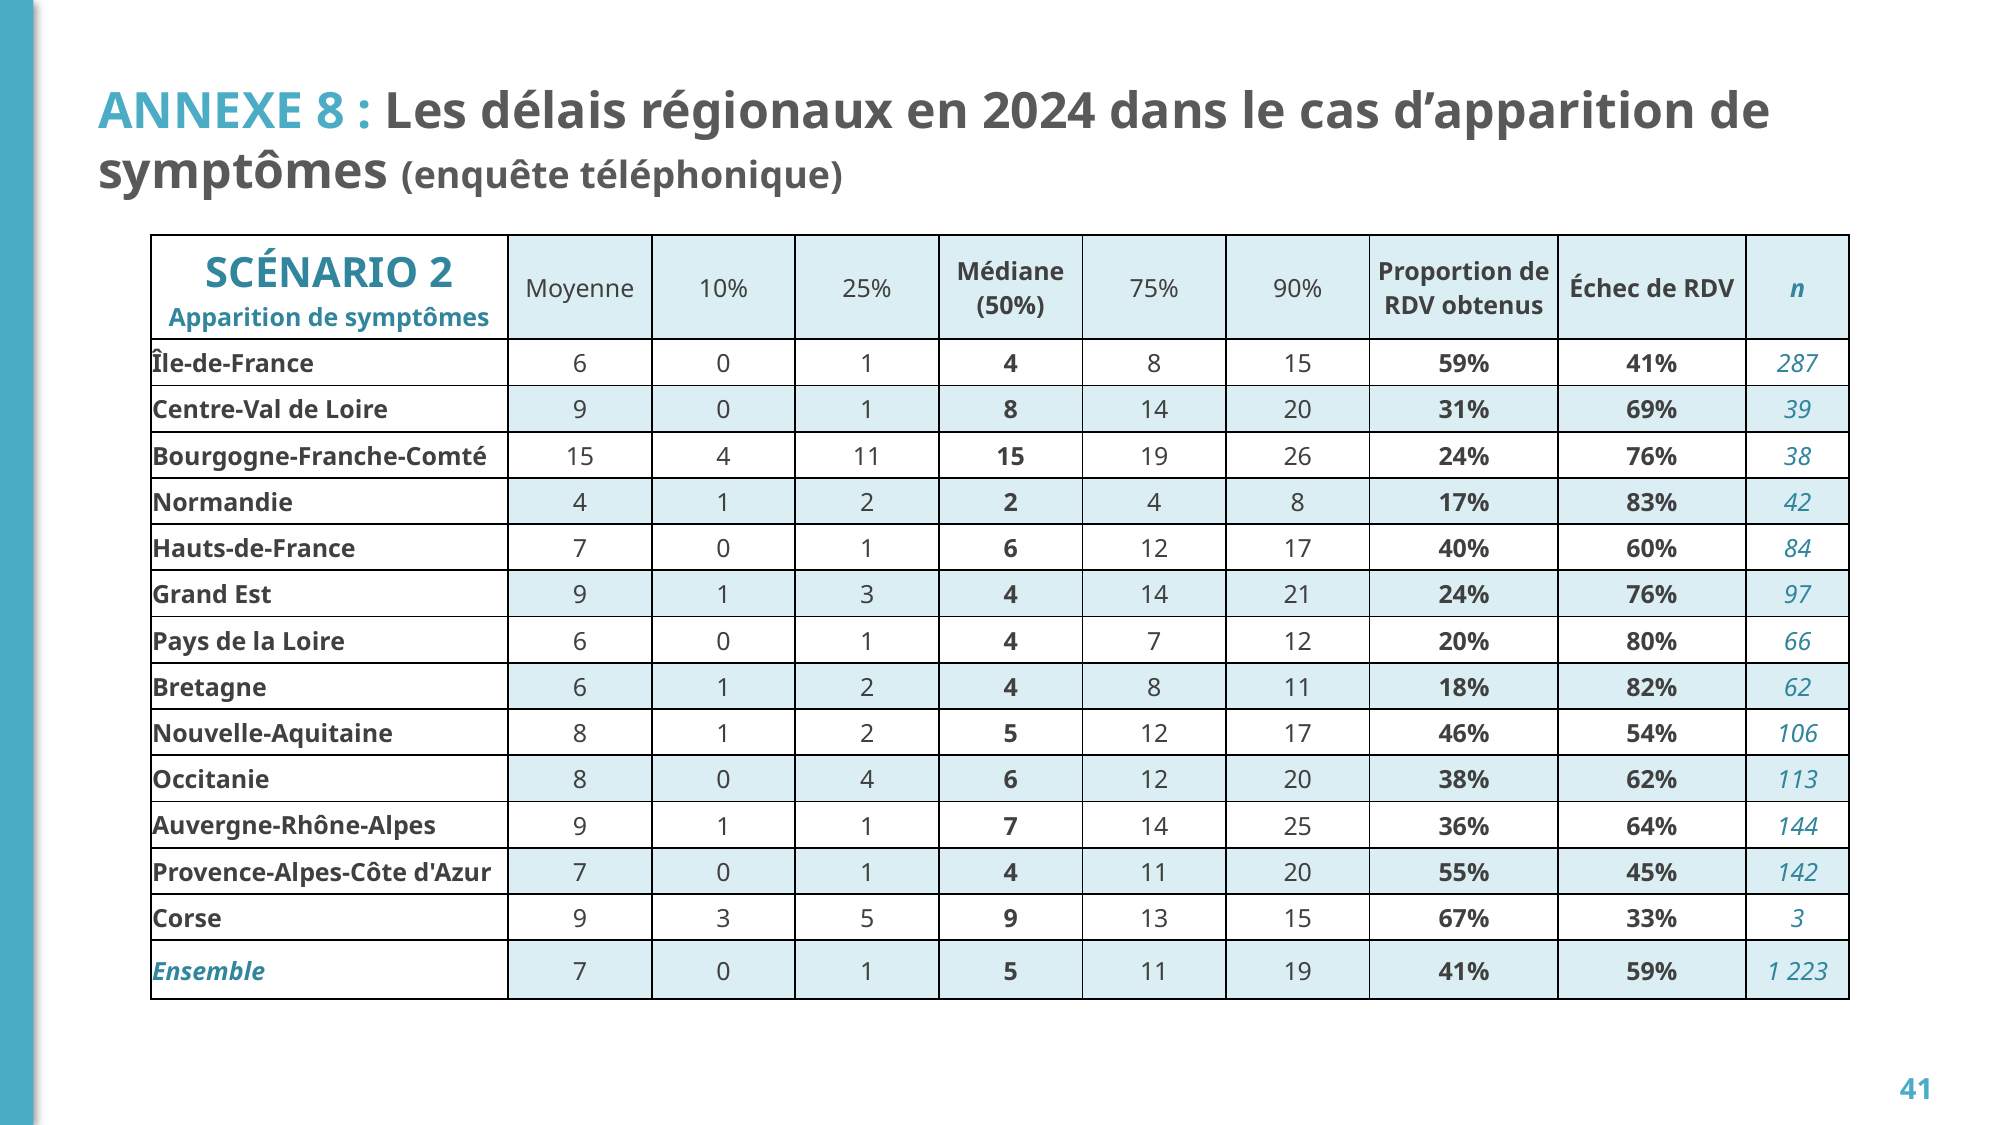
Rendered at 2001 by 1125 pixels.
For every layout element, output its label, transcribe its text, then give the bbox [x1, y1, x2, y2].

table_cell 106 [1747, 710, 1848, 754]
table_cell 1 [796, 617, 938, 662]
table_cell 0 [653, 617, 794, 662]
table_cell Bretagne [152, 664, 507, 708]
table_cell 9 [940, 895, 1082, 939]
table_cell Auvergne-Rhône-Alpes [152, 802, 507, 847]
table_header 10% [653, 236, 794, 338]
table_cell 17% [1370, 479, 1557, 523]
table_cell 12 [1083, 710, 1225, 754]
table_cell 3 [796, 571, 938, 616]
table_header Proportion de RDV obtenus [1370, 236, 1557, 338]
table_cell 1 [796, 802, 938, 847]
table_cell 17 [1227, 710, 1369, 754]
table_cell 46% [1370, 710, 1557, 754]
table_cell 84 [1747, 525, 1848, 569]
table_cell 41% [1559, 340, 1745, 385]
table_cell 6 [509, 340, 651, 385]
table_cell 8 [509, 756, 651, 801]
table_cell 31% [1370, 386, 1557, 431]
table_cell 13 [1083, 895, 1225, 939]
table_cell Hauts-de-France [152, 525, 507, 569]
table_cell 8 [1227, 479, 1369, 523]
table_cell 6 [940, 525, 1082, 569]
table_cell 11 [796, 433, 938, 477]
table_cell 1 [653, 479, 794, 523]
table_cell 9 [509, 386, 651, 431]
table_cell Nouvelle-Aquitaine [152, 710, 507, 754]
table_cell 1 [796, 340, 938, 385]
table_cell 64% [1559, 802, 1745, 847]
table_cell 5 [940, 710, 1082, 754]
table_cell 4 [653, 433, 794, 477]
table_cell 38% [1370, 756, 1557, 801]
table_cell 17 [1227, 525, 1369, 569]
table_cell Ensemble [152, 941, 507, 998]
table_cell 1 [653, 664, 794, 708]
table_cell 69% [1559, 386, 1745, 431]
table_cell 76% [1559, 433, 1745, 477]
table_cell 1 [796, 941, 938, 998]
table_cell 45% [1559, 849, 1745, 893]
table_cell 25 [1227, 802, 1369, 847]
table_cell 8 [1083, 664, 1225, 708]
table_cell 287 [1747, 340, 1848, 385]
table_cell 20 [1227, 386, 1369, 431]
table_cell Bourgogne-Franche-Comté [152, 433, 507, 477]
table_cell 40% [1370, 525, 1557, 569]
table_cell 66 [1747, 617, 1848, 662]
table_cell 1 [796, 849, 938, 893]
table_cell 0 [653, 756, 794, 801]
table_cell 4 [1083, 479, 1225, 523]
table_cell 15 [1227, 340, 1369, 385]
table_cell 62% [1559, 756, 1745, 801]
table_cell 55% [1370, 849, 1557, 893]
table_cell 67% [1370, 895, 1557, 939]
slide_number 41 [1836, 1059, 1949, 1120]
table_cell 4 [940, 617, 1082, 662]
table_cell 80% [1559, 617, 1745, 662]
table_cell 4 [940, 571, 1082, 616]
table_cell Centre-Val de Loire [152, 386, 507, 431]
table_cell 0 [653, 386, 794, 431]
table_header Médiane (50%) [940, 236, 1082, 338]
table_cell 76% [1559, 571, 1745, 616]
table_cell 4 [796, 756, 938, 801]
table_cell 20 [1227, 849, 1369, 893]
table_cell 60% [1559, 525, 1745, 569]
table_header scénario 2 Apparition de symptômes [152, 236, 507, 338]
table_cell 15 [940, 433, 1082, 477]
table_cell 9 [509, 895, 651, 939]
table_header 90% [1227, 236, 1369, 338]
table_cell 7 [509, 941, 651, 998]
table_cell 62 [1747, 664, 1848, 708]
table_cell 0 [653, 340, 794, 385]
table_header Moyenne [509, 236, 651, 338]
table_cell 8 [509, 710, 651, 754]
table_cell 2 [940, 479, 1082, 523]
table_cell 2 [796, 479, 938, 523]
table_cell 21 [1227, 571, 1369, 616]
table_cell 0 [653, 941, 794, 998]
table_cell Corse [152, 895, 507, 939]
table_cell 7 [509, 849, 651, 893]
table_cell 54% [1559, 710, 1745, 754]
table_cell 4 [509, 479, 651, 523]
table_cell 18% [1370, 664, 1557, 708]
table_cell 15 [1227, 895, 1369, 939]
table_cell 8 [1083, 340, 1225, 385]
table_cell 39 [1747, 386, 1848, 431]
table_cell 59% [1370, 340, 1557, 385]
table_cell 38 [1747, 433, 1848, 477]
table_cell 9 [509, 802, 651, 847]
table_cell 0 [653, 849, 794, 893]
table_cell 12 [1083, 525, 1225, 569]
table_header 25% [796, 236, 938, 338]
title Annexe 8 : Les délais régionaux en 2024 dans le cas d’apparition de symptômes (enquête téléphonique) [83, 71, 1795, 235]
table_cell 4 [940, 849, 1082, 893]
table_cell Occitanie [152, 756, 507, 801]
table_cell 15 [509, 433, 651, 477]
table_header n [1747, 236, 1848, 338]
table_cell 8 [940, 386, 1082, 431]
table_cell 5 [940, 941, 1082, 998]
table_cell Île-de-France [152, 340, 507, 385]
table_cell 1 [796, 525, 938, 569]
table_cell 42 [1747, 479, 1848, 523]
table_cell 4 [940, 340, 1082, 385]
table_cell 19 [1227, 941, 1369, 998]
table_cell 113 [1747, 756, 1848, 801]
table_cell 24% [1370, 433, 1557, 477]
table_cell 5 [796, 895, 938, 939]
table_cell 1 [653, 571, 794, 616]
table_cell 59% [1559, 941, 1745, 998]
table_cell 6 [509, 664, 651, 708]
table_cell 14 [1083, 386, 1225, 431]
table_header Échec de RDV [1559, 236, 1745, 338]
table_cell 11 [1083, 941, 1225, 998]
table_cell 1 [796, 386, 938, 431]
table_cell 3 [1747, 895, 1848, 939]
table_cell 4 [940, 664, 1082, 708]
table_cell 9 [509, 571, 651, 616]
table_cell 2 [796, 710, 938, 754]
table_cell 0 [653, 525, 794, 569]
table_cell 33% [1559, 895, 1745, 939]
table_cell Pays de la Loire [152, 617, 507, 662]
table_cell 3 [653, 895, 794, 939]
table_cell 142 [1747, 849, 1848, 893]
table_cell 26 [1227, 433, 1369, 477]
table_cell 82% [1559, 664, 1745, 708]
table_cell 83% [1559, 479, 1745, 523]
table_cell 144 [1747, 802, 1848, 847]
table_cell 14 [1083, 802, 1225, 847]
table_cell 12 [1083, 756, 1225, 801]
table_cell 14 [1083, 571, 1225, 616]
table_cell 7 [1083, 617, 1225, 662]
table_cell 12 [1227, 617, 1369, 662]
table_cell 1 223 [1747, 941, 1848, 998]
table_cell 20% [1370, 617, 1557, 662]
table_cell 36% [1370, 802, 1557, 847]
table_cell 11 [1227, 664, 1369, 708]
table_cell Grand Est [152, 571, 507, 616]
table_cell 1 [653, 802, 794, 847]
table_cell 19 [1083, 433, 1225, 477]
table_cell 7 [509, 525, 651, 569]
table_cell 6 [940, 756, 1082, 801]
table_cell 2 [796, 664, 938, 708]
table_header 75% [1083, 236, 1225, 338]
table_cell 97 [1747, 571, 1848, 616]
table_cell Normandie [152, 479, 507, 523]
table_cell 20 [1227, 756, 1369, 801]
table_cell 24% [1370, 571, 1557, 616]
table_cell 6 [509, 617, 651, 662]
table_cell 7 [940, 802, 1082, 847]
table_cell 11 [1083, 849, 1225, 893]
table_cell Provence-Alpes-Côte d'Azur [152, 849, 507, 893]
table_cell 1 [653, 710, 794, 754]
table_cell 41% [1370, 941, 1557, 998]
